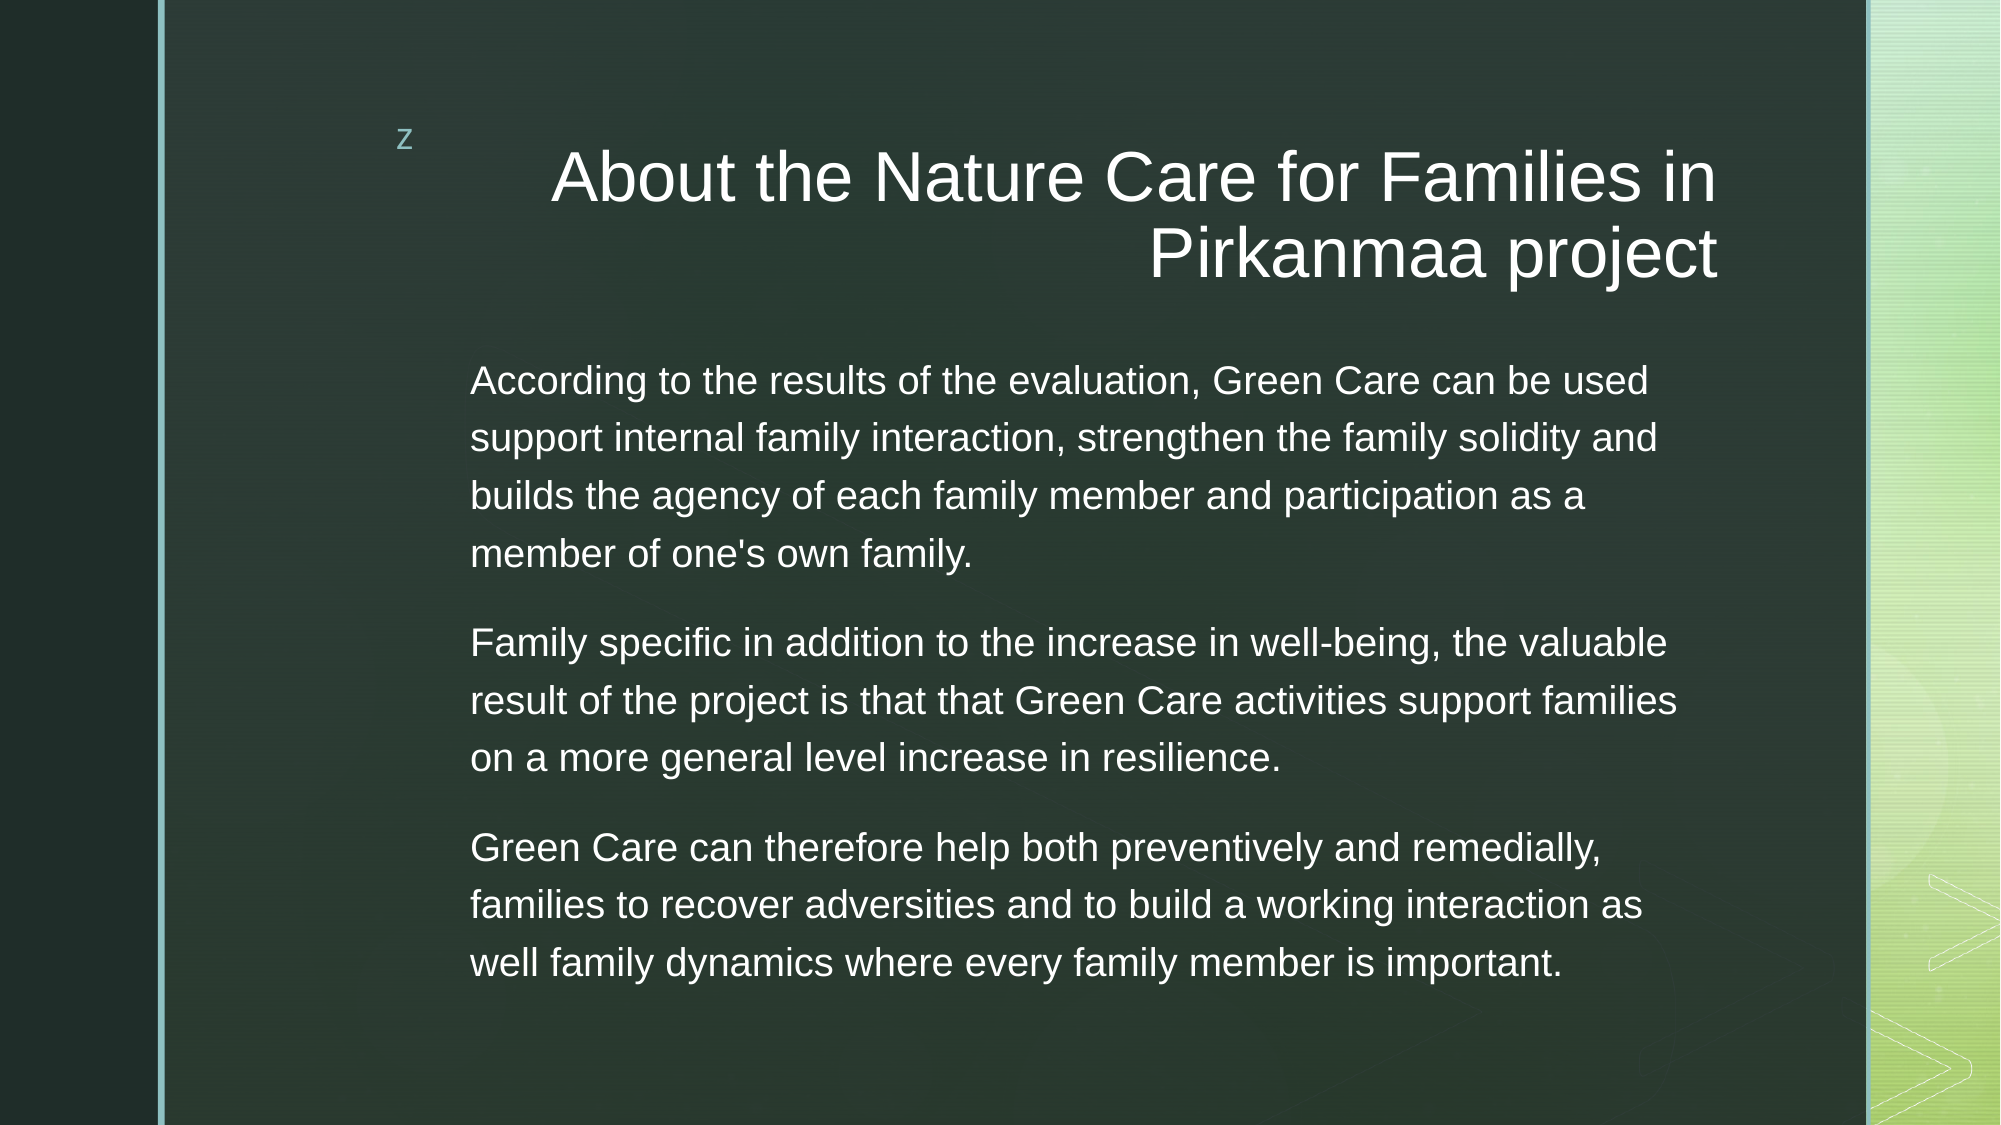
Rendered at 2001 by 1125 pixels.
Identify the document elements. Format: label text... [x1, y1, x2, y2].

list According to the results of the evaluation, Green Care can be used support internal family interaction, strengthen the family solidity and builds the agency of each family member and participation as a member of one's own family. Family specific in addition to the increase in well-being, the valuable result of the project is that that Green Care activities support families on a more general level increase in resilience. Green Care can therefore help both preventively and remedially, families to recover adversities and to build a working interaction as well family dynamics where every family member is important. [454, 336, 1734, 993]
picture [1871, 0, 2001, 1125]
title About the Nature Care for Families in Pirkanmaa project [428, 132, 1734, 310]
